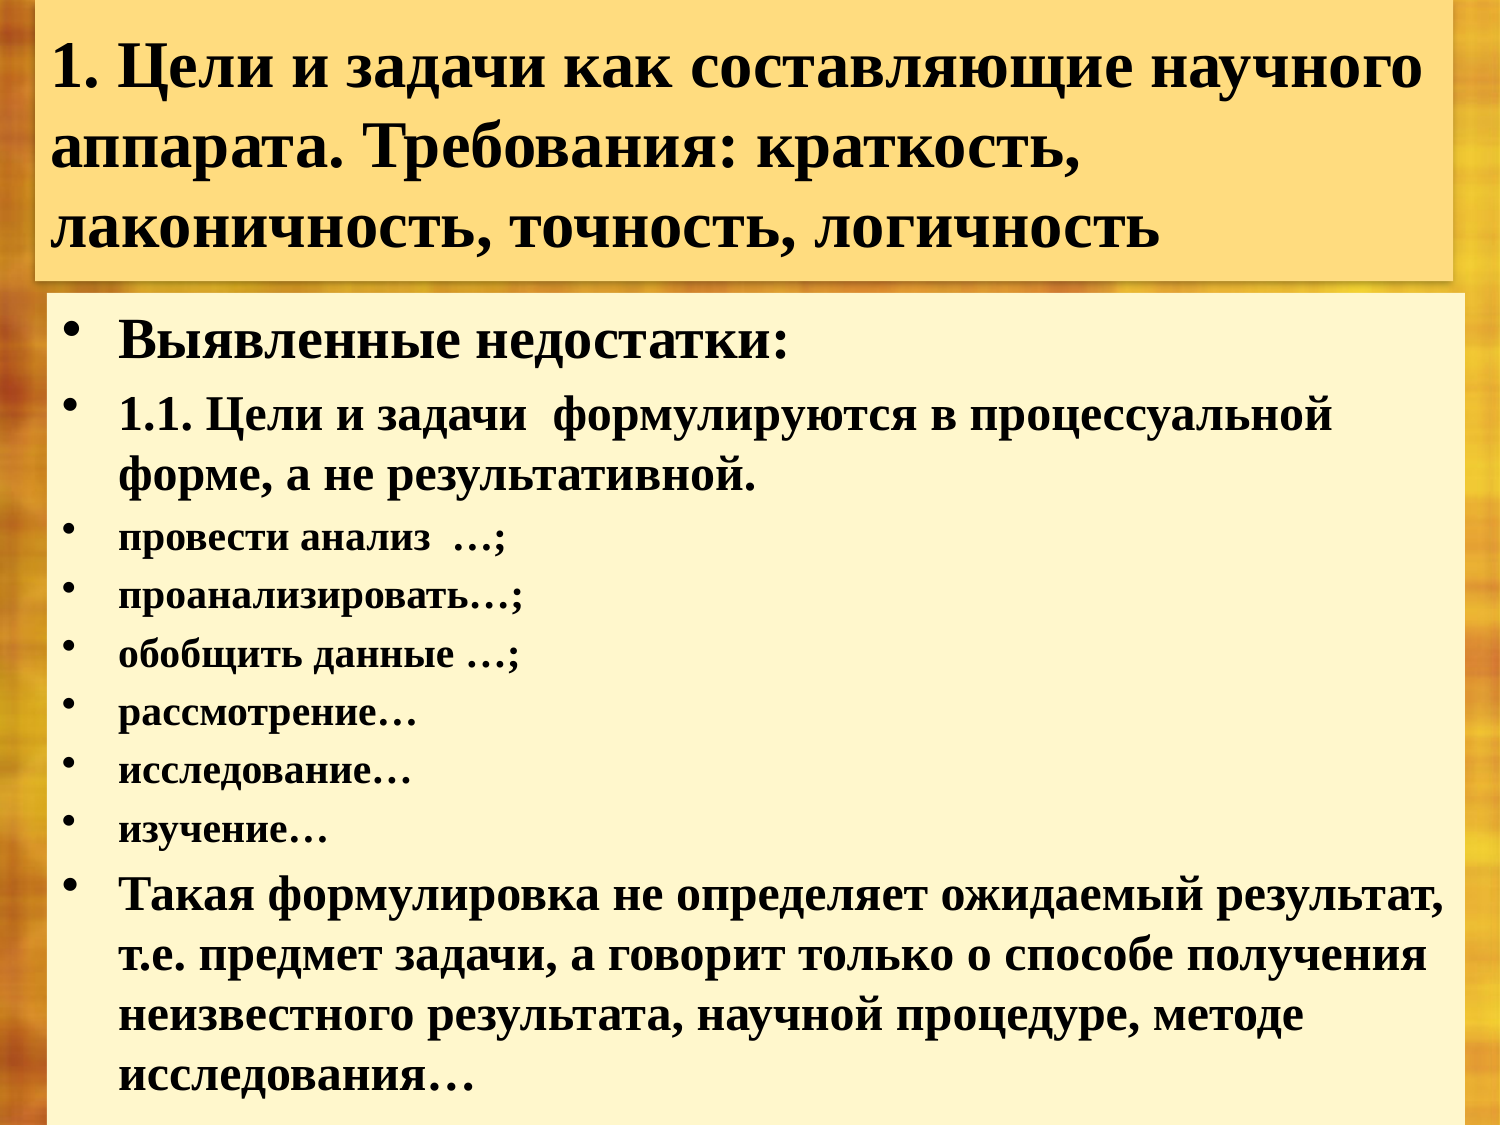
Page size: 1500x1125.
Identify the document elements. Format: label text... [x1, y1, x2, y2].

list Выявленные недостатки: 1.1. Цели и задачи формулируются в процессуальной форме, а не результативной. провести анализ …; проанализировать…; обобщить данные …; рассмотрение… исследование… изучение… Такая формулировка не определяет ожидаемый результат, т.е. предмет задачи, а говорит только о способе получения неизвестного результата, научной процедуре, методе исследования… [46, 292, 1466, 1125]
title 1. Цели и задачи как составляющие научного аппарата. Требования: краткость, лаконичность, точность, логичность [34, 0, 1454, 282]
picture [0, 0, 1500, 1125]
